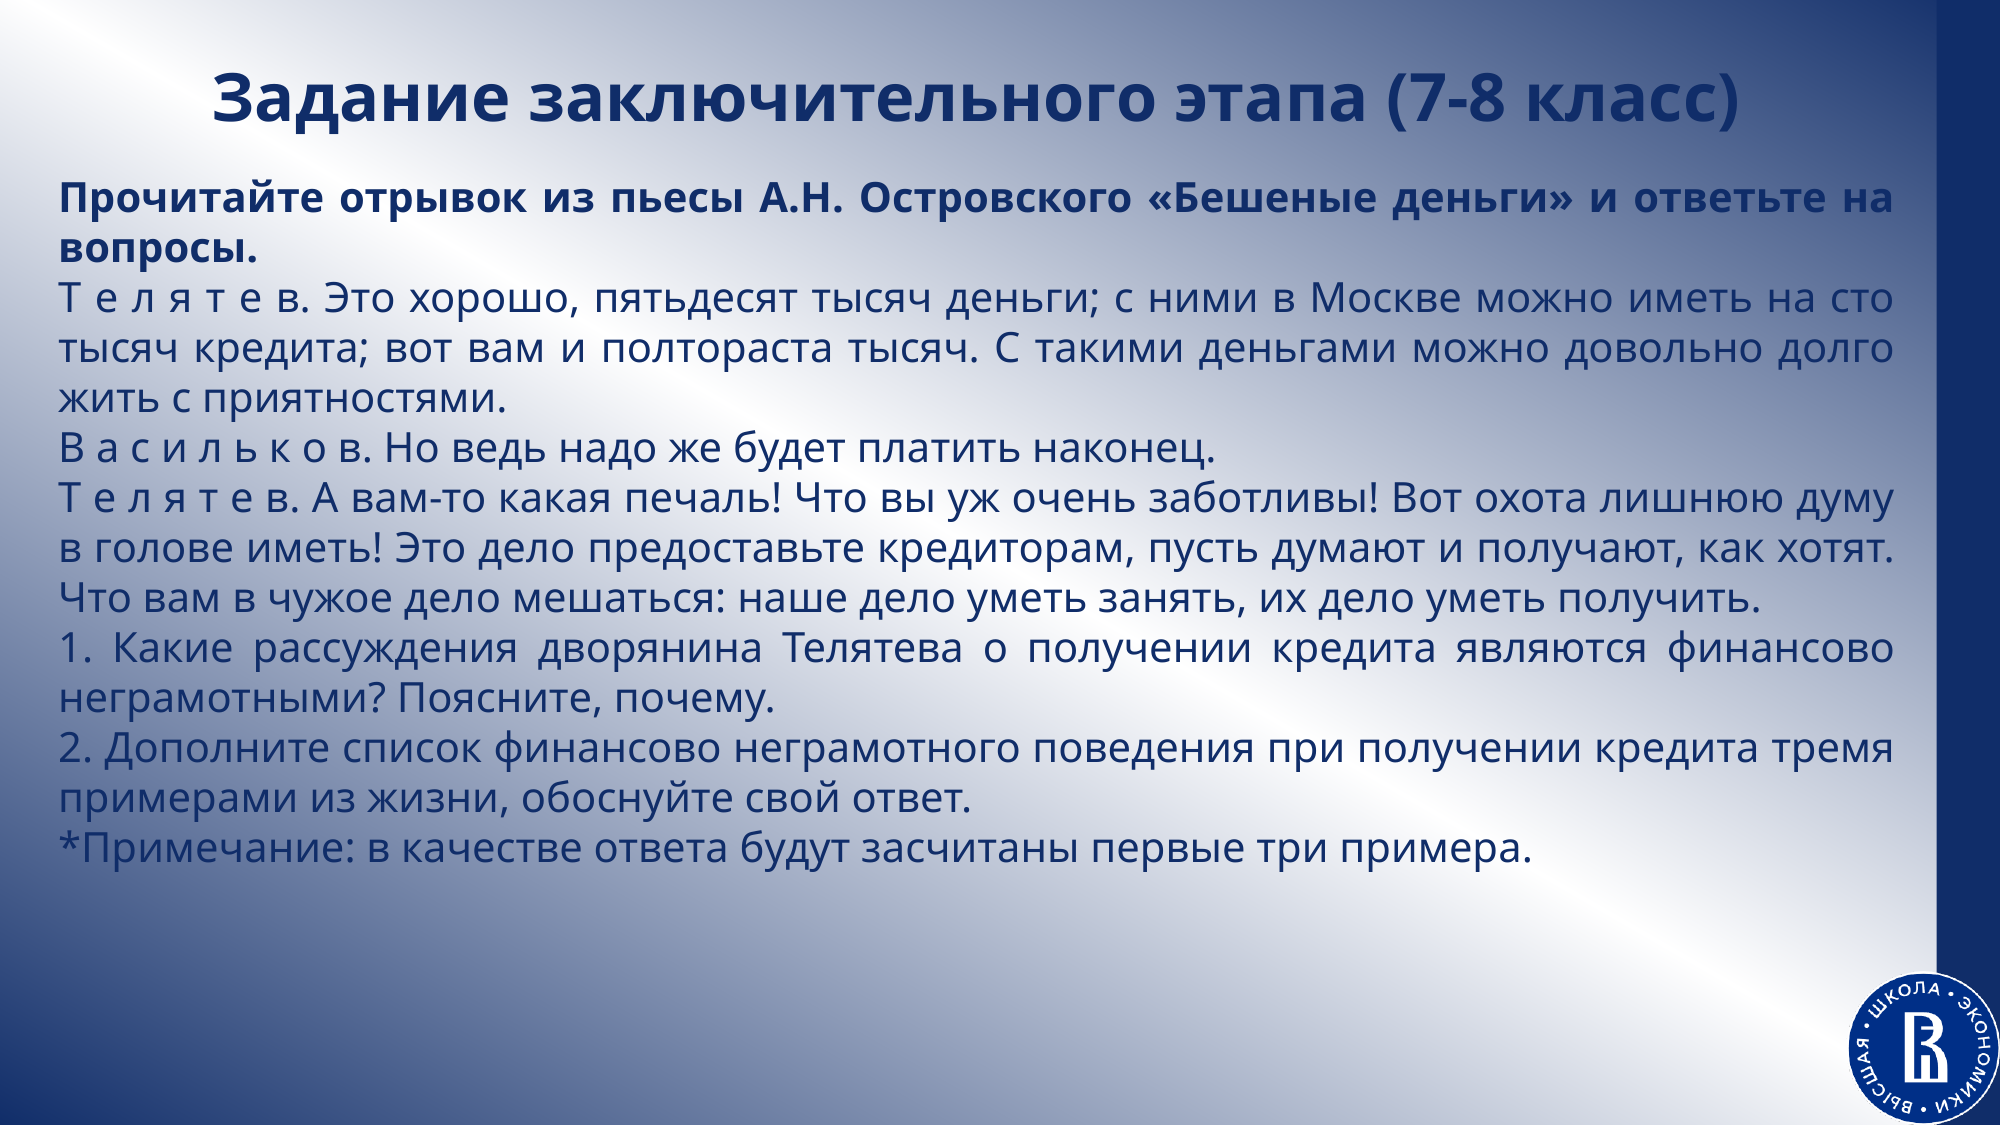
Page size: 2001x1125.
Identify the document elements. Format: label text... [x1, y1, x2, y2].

title Задание заключительного этапа (7-8 класс) [105, 15, 1846, 161]
text_box Прочитайте отрывок из пьесы А.Н. Островского «Бешеные деньги» и ответьте на вопросы. Т е л я т е в. Это хорошо, пятьдесят тысяч деньги; с ними в Москве можно иметь на сто тысяч кредита; вот вам и полтораста тысяч. С такими деньгами можно довольно долго жить с приятностями. В а с и л ь к о в. Но ведь надо же будет платить наконец. Т е л я т е в. А вам-то какая печаль! Что вы уж очень заботливы! Вот охота лишнюю думу в голове иметь! Это дело предоставьте кредиторам, пусть думают и получают, как хотят. Что вам в чужое дело мешаться: наше дело уметь занять, их дело уметь получить. 1. Какие рассуждения дворянина Телятева о получении кредита являются финансово неграмотными? Поясните, почему. 2. Дополните список финансово неграмотного поведения при получении кредита тремя примерами из жизни, обоснуйте свой ответ. *Примечание: в качестве ответа будут засчитаны первые три примера. [40, 161, 1846, 647]
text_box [1846, 0, 2000, 1125]
